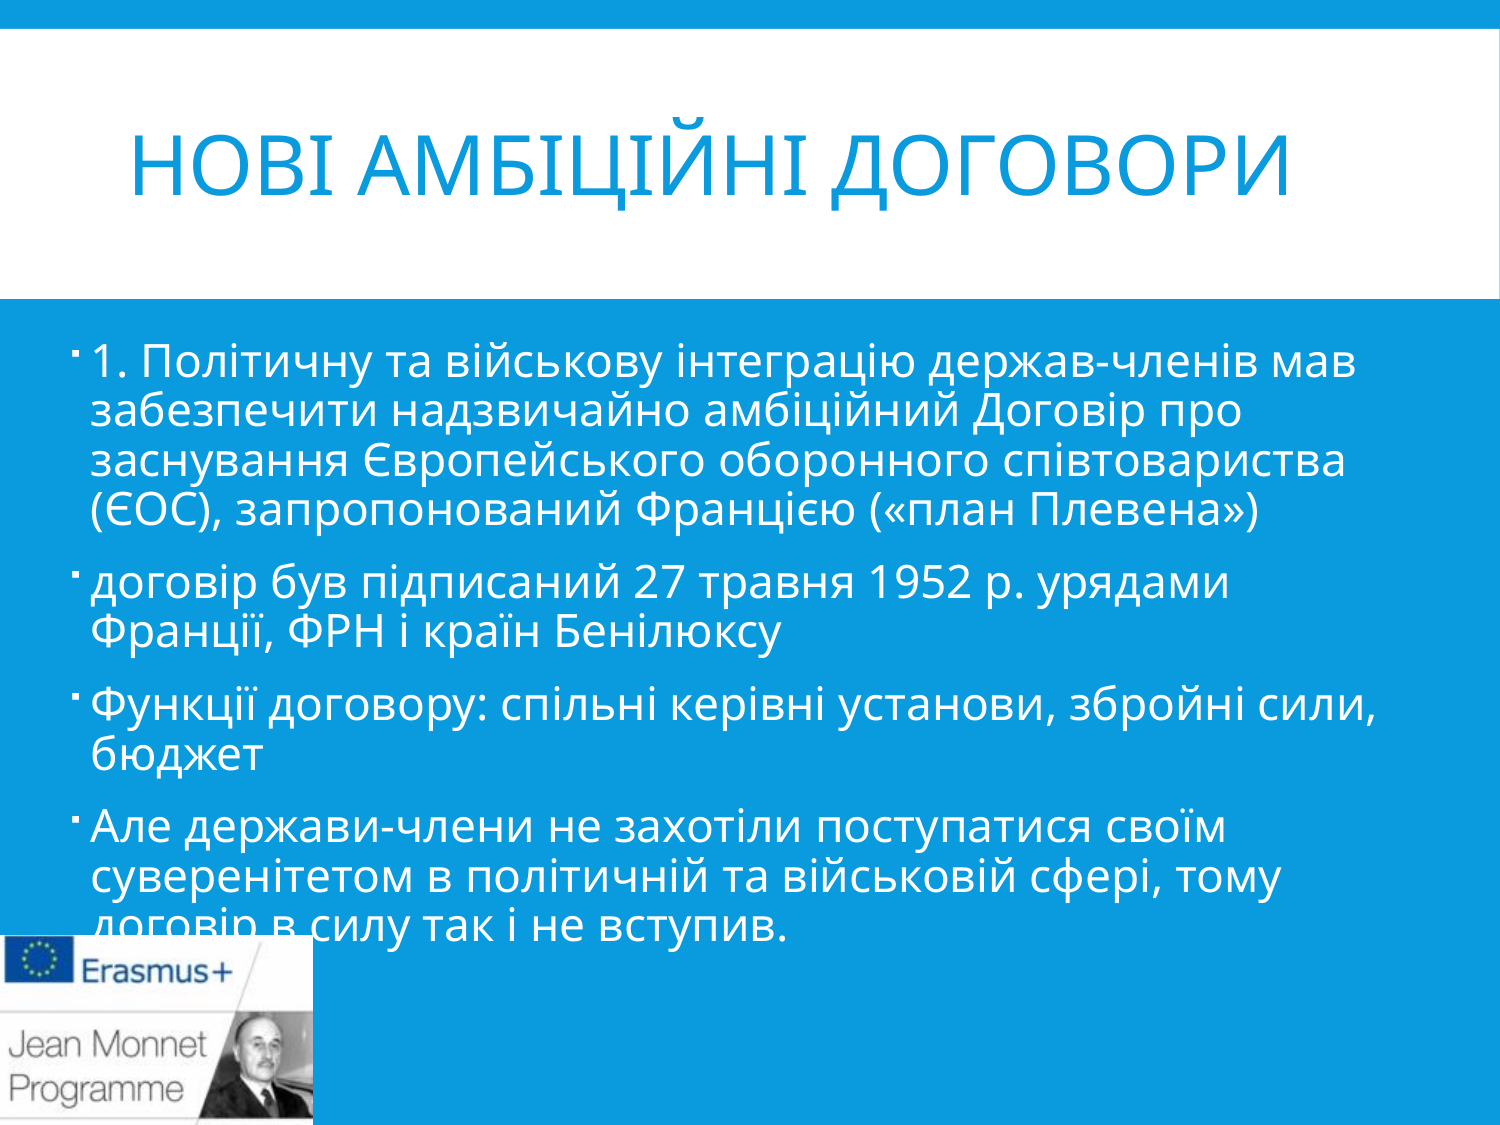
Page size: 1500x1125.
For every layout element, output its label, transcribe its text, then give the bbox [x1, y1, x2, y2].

picture [0, 935, 313, 1125]
list 1. Політичну та військову інтеграцію держав-членів мав забезпечити надзвичайно амбіційний Договір про заснування Європейського оборонного співтовариства (ЄОС), запропонований Францією («план Плевена») договір був підписаний 27 травня 1952 р. урядами Франції, ФРН і країн Бенілюксу Функції договору: спільні керівні установи, збройні сили, бюджет Але держави-члени не захотіли поступатися своїм суверенітетом в політичній та військовій сфері, тому договір в силу так і не вступив. [50, 329, 1438, 963]
title Нові амбіційні договори [112, 46, 1388, 295]
